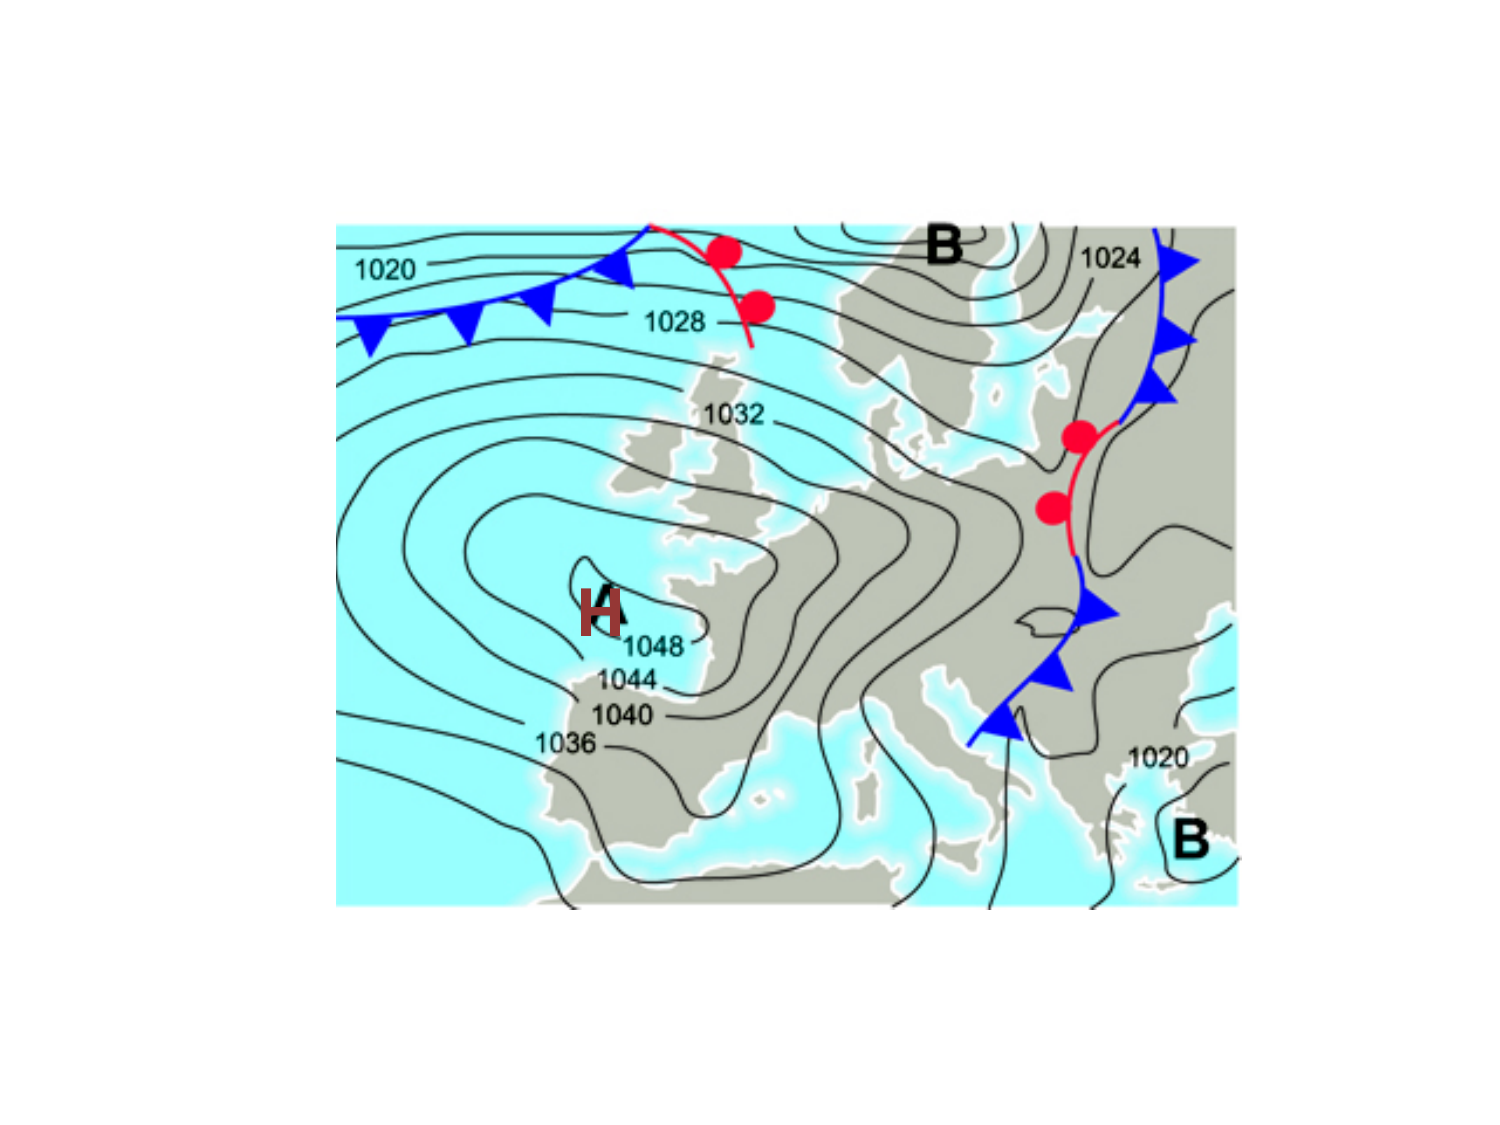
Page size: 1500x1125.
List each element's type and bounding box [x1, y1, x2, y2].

list [336, 207, 1242, 910]
